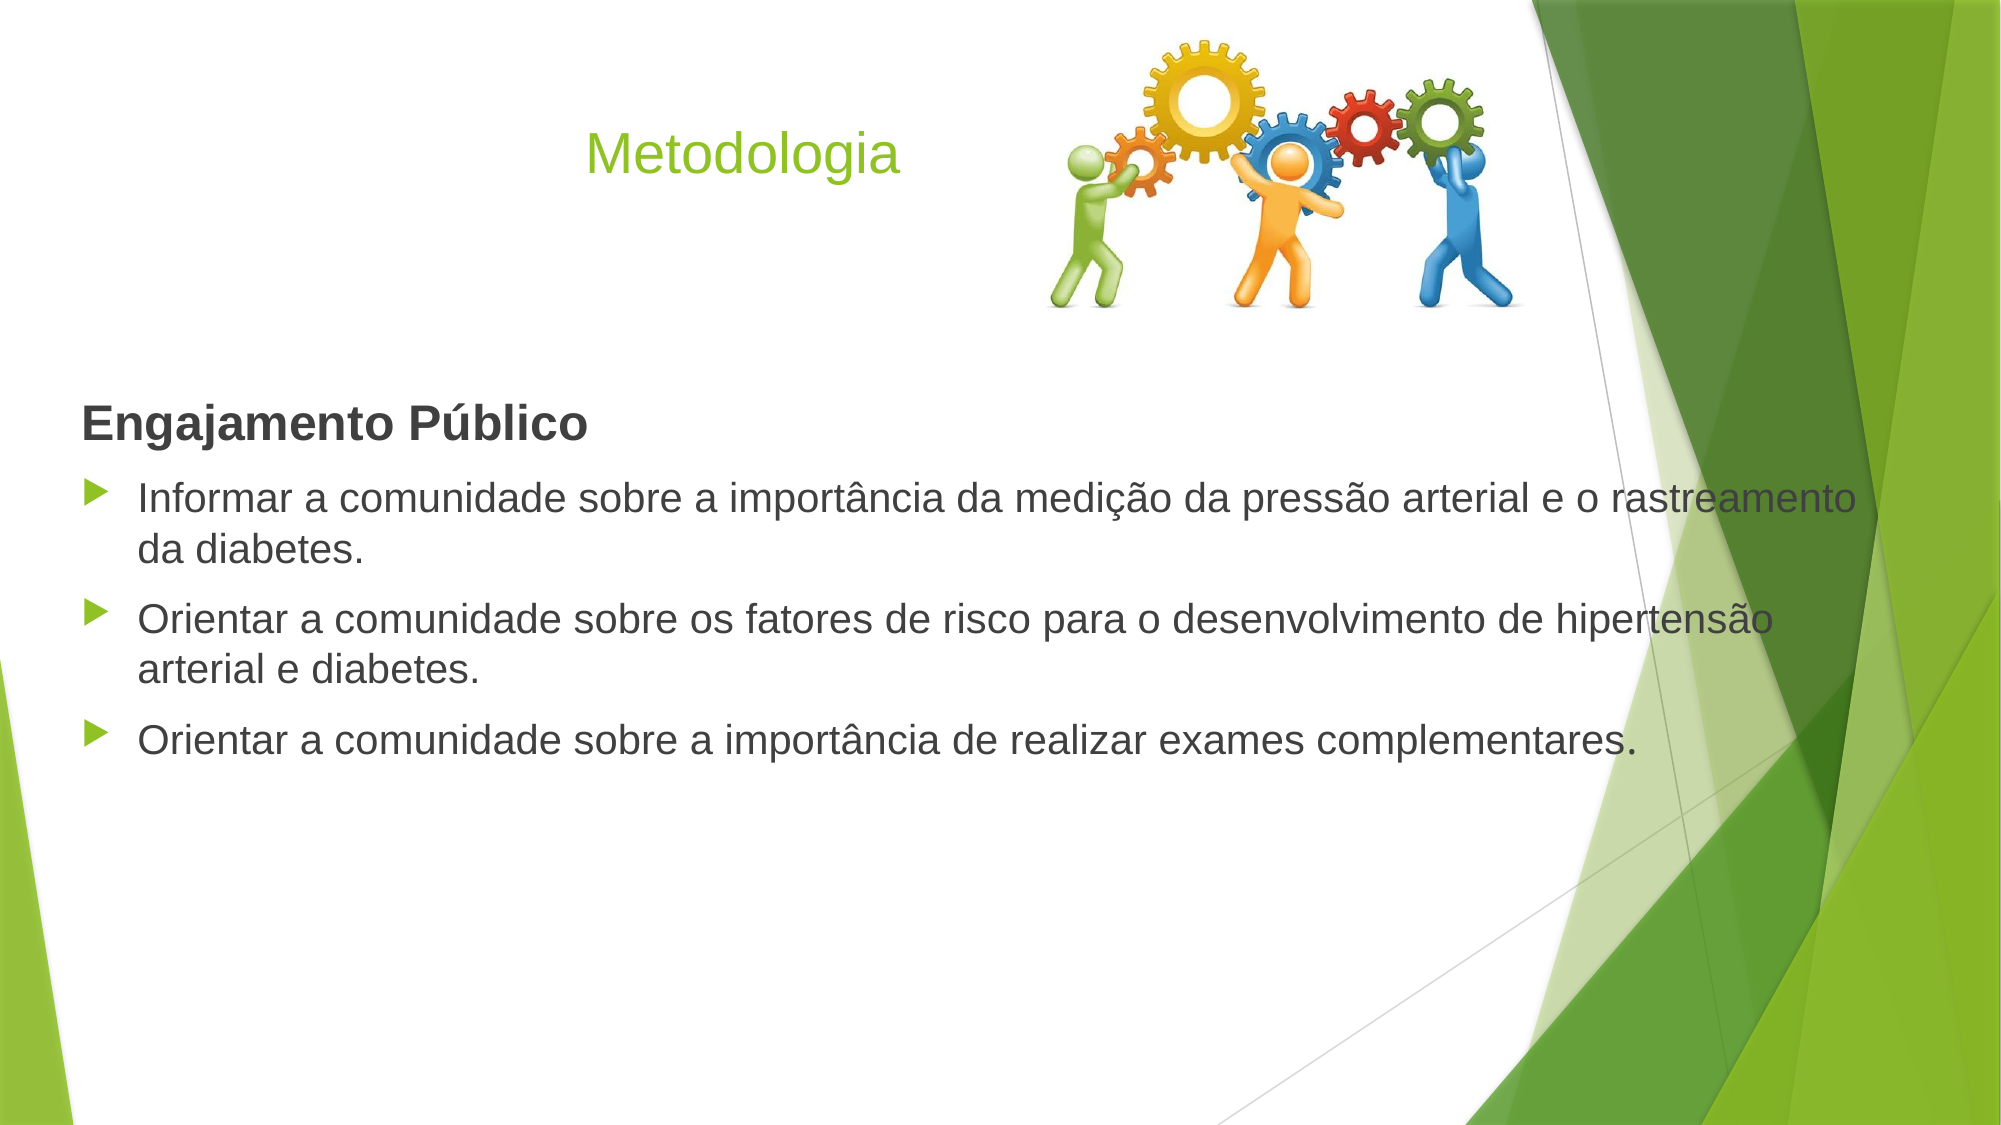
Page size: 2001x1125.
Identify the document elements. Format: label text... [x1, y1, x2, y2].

title Metodologia [522, 38, 1012, 256]
picture [1043, 25, 1527, 323]
list Engajamento Público Informar a comunidade sobre a importância da medição da pressão arterial e o rastreamento da diabetes. Orientar a comunidade sobre os fatores de risco para o desenvolvimento de hipertensão arterial e diabetes. Orientar a comunidade sobre a importância de realizar exames complementares. [66, 382, 1927, 1020]
